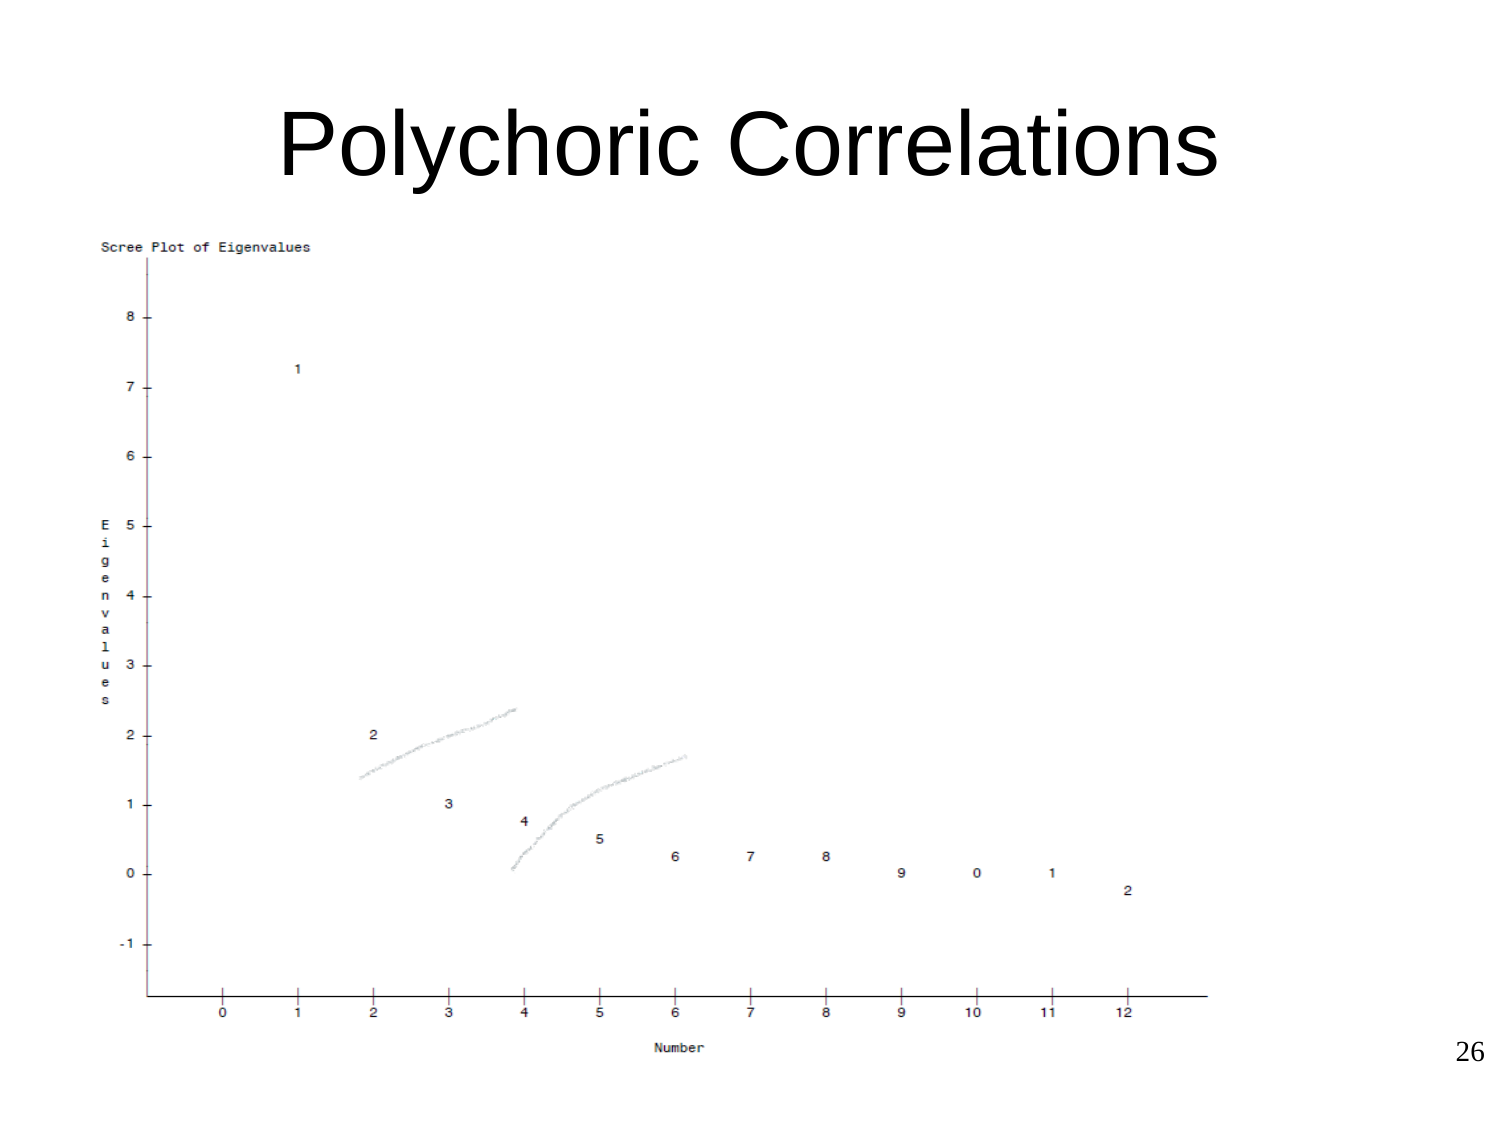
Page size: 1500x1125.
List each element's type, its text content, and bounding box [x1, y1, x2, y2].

slide_number 26 [1106, 1024, 1500, 1103]
title Polychoric Correlations [0, 45, 1500, 233]
picture [87, 225, 1388, 1064]
